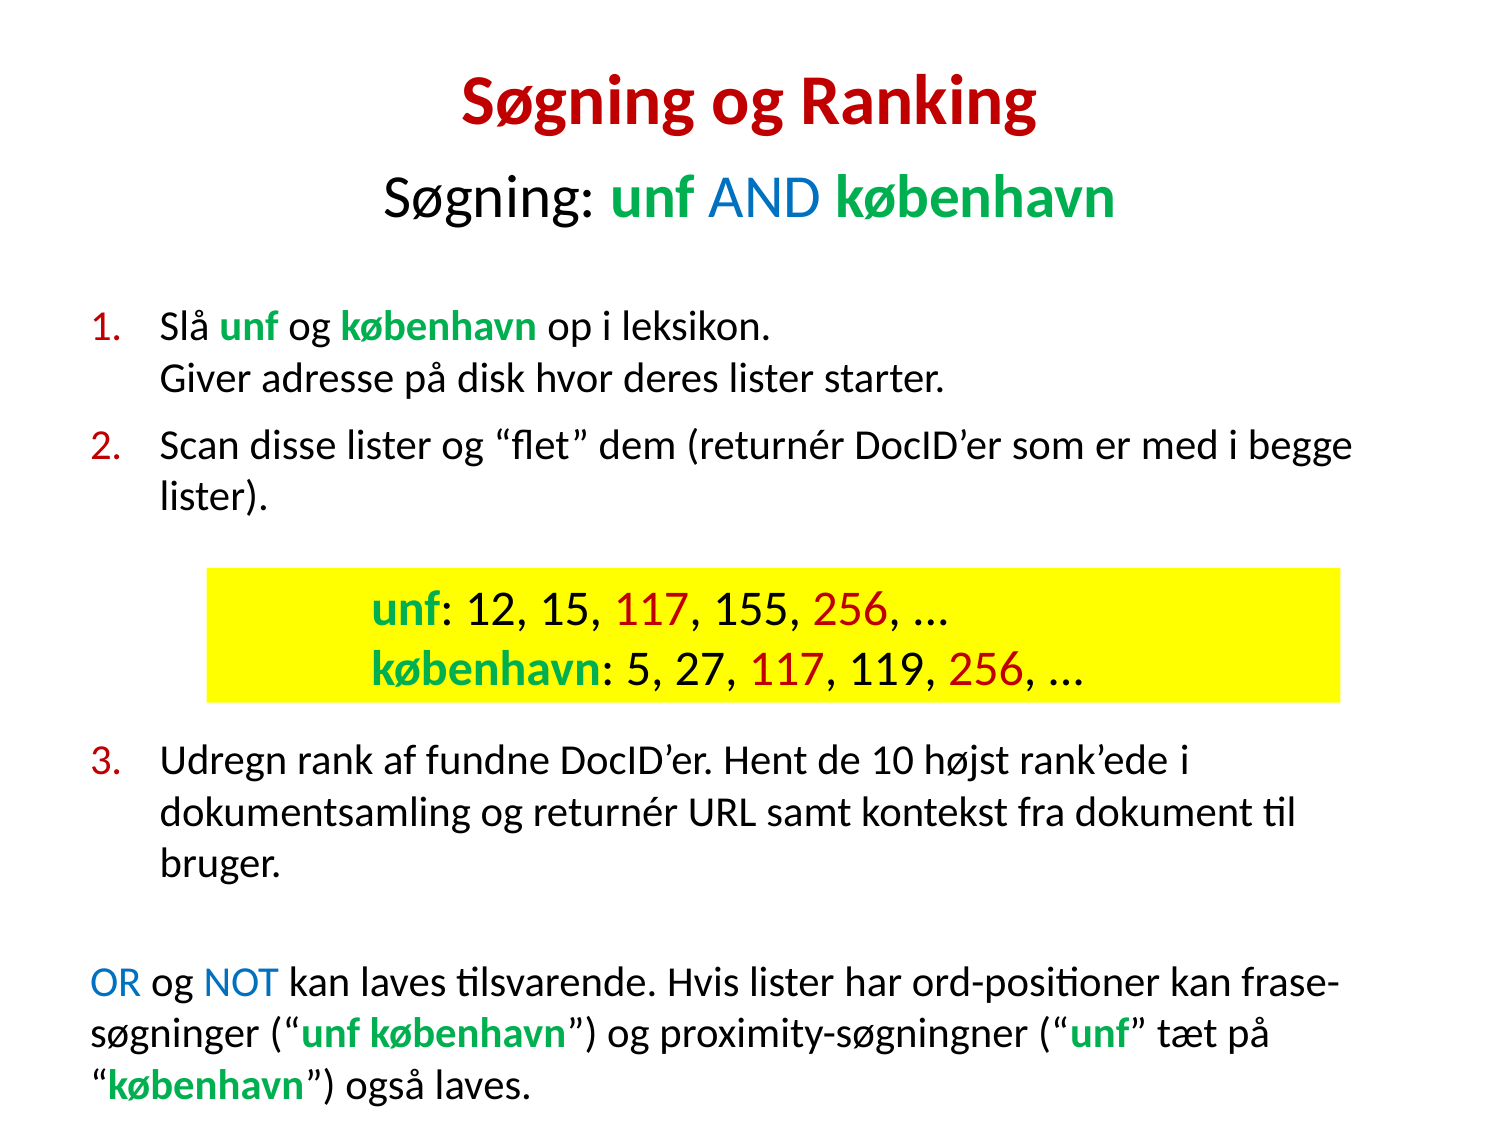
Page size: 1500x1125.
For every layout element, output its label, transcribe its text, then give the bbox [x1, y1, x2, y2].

title Søgning og Ranking [75, 45, 1425, 149]
list Søgning: unf AND københavn Slå unf og københavn op i leksikon. Giver adresse på disk hvor deres lister starter. Scan disse lister og “flet” dem (returnér DocID’er som er med i begge lister). Udregn rank af fundne DocID’er. Hent de 10 højst rank’ede i dokumentsamling og returnér URL samt kontekst fra dokument til bruger. OR og NOT kan laves tilsvarende. Hvis lister har ord-positioner kan frase-søgninger (“unf københavn”) og proximity-søgningner (“unf” tæt på “københavn”) også laves. [75, 149, 1425, 1125]
text_box unf: 12, 15, 117, 155, 256, ... københavn: 5, 27, 117, 119, 256, ... [206, 567, 1341, 703]
